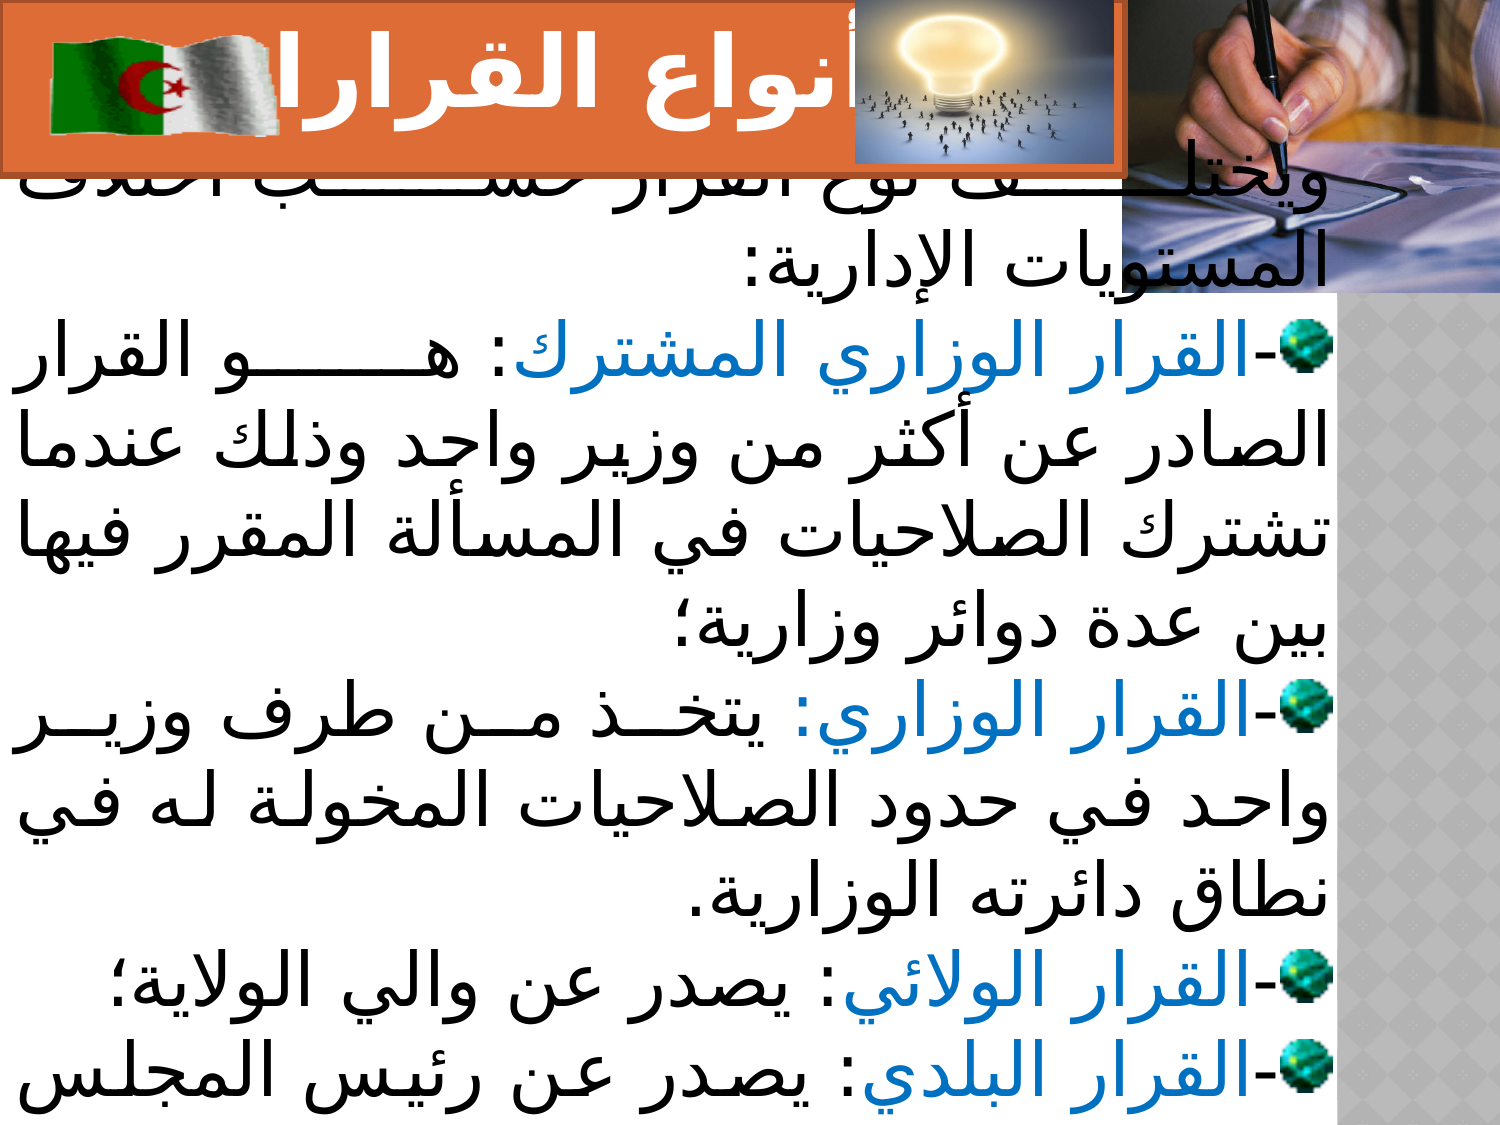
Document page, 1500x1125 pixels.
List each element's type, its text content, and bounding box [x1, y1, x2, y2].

picture [1280, 949, 1333, 1003]
picture [46, 34, 294, 138]
picture [1280, 679, 1333, 733]
picture [1280, 319, 1333, 373]
text_box ويختلف نوع القرار حسب اختلاف المستويات الإدارية: -القرار الوزاري المشترك: هو القرار الصادر عن أكثر من وزير واحد وذلك عندما تشترك الصلاحيات في المسألة المقرر فيها بين عدة دوائر وزارية؛ -القرار الوزاري: يتخذ من طرف وزير واحد في حدود الصلاحيات المخولة له في نطاق دائرته الوزارية. -القرار الولائي: يصدر عن والي الولاية؛ -القرار البلدي: يصدر عن رئيس المجلس الشعبي البلدي. [0, 179, 1348, 1125]
picture [1121, 0, 1500, 294]
picture [1280, 1039, 1333, 1093]
picture [854, 0, 1114, 165]
text_box أنواع القرارات [0, 0, 1116, 179]
